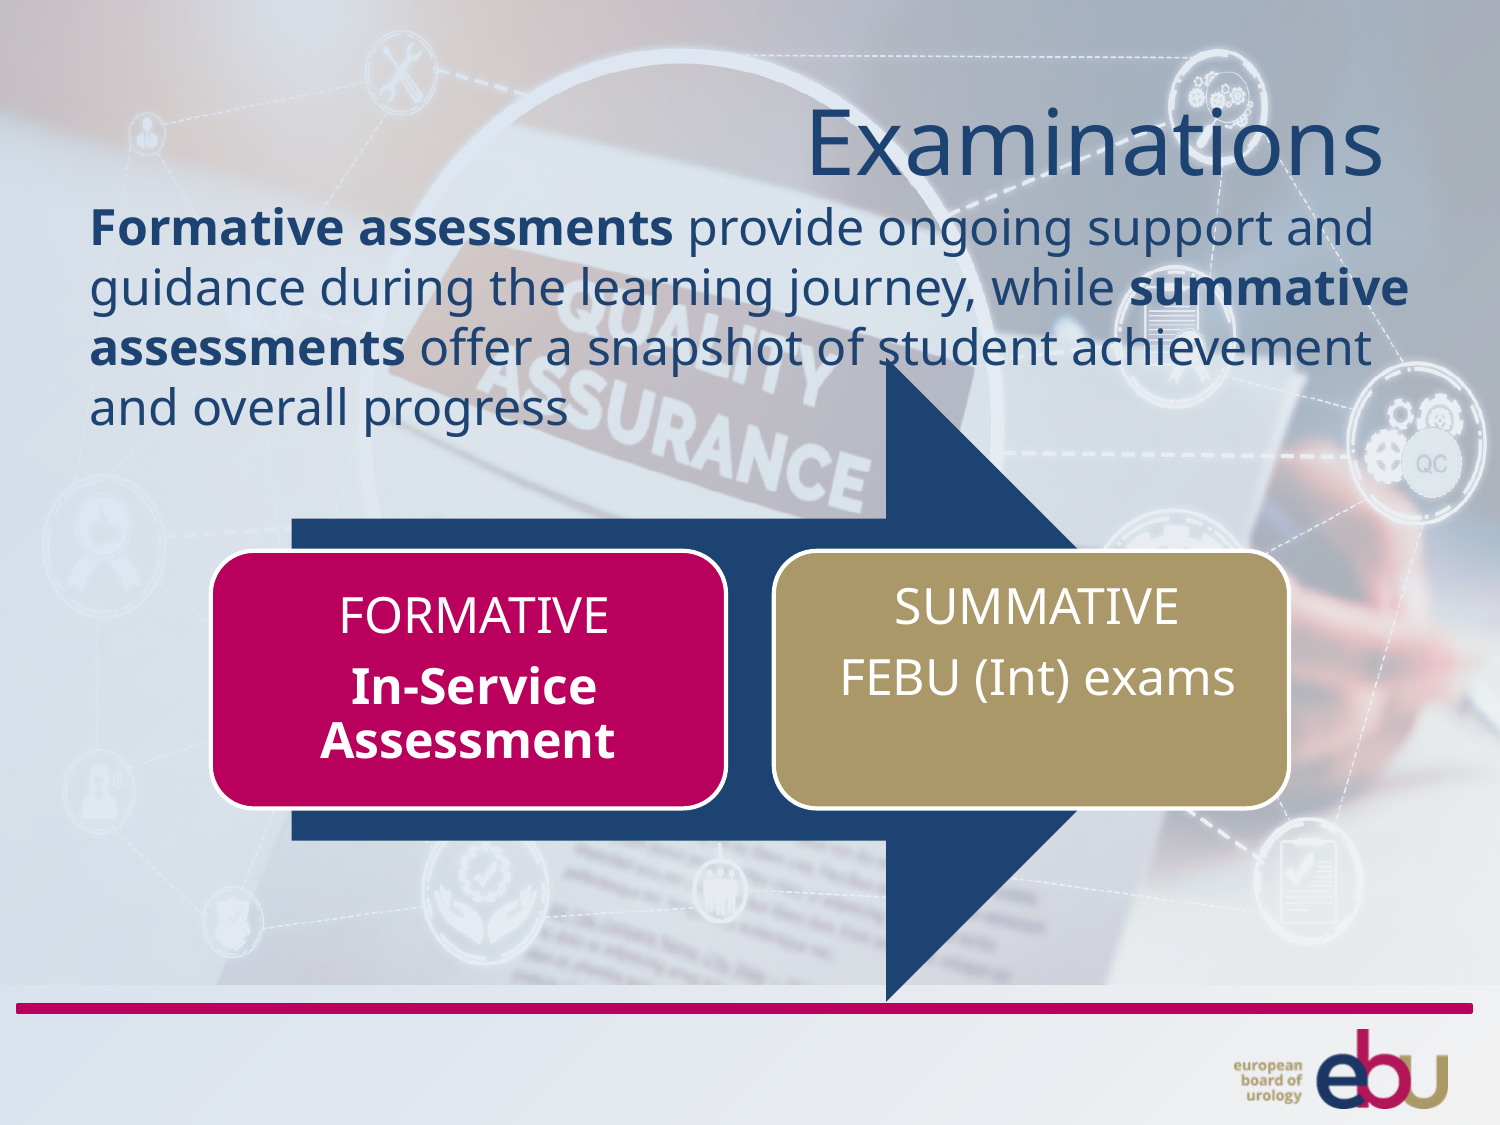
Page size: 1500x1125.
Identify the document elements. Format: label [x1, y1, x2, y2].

picture [0, 0, 1500, 985]
text_box [16, 1003, 1473, 1014]
text_box [210, 357, 1290, 1002]
picture [1234, 1029, 1448, 1109]
